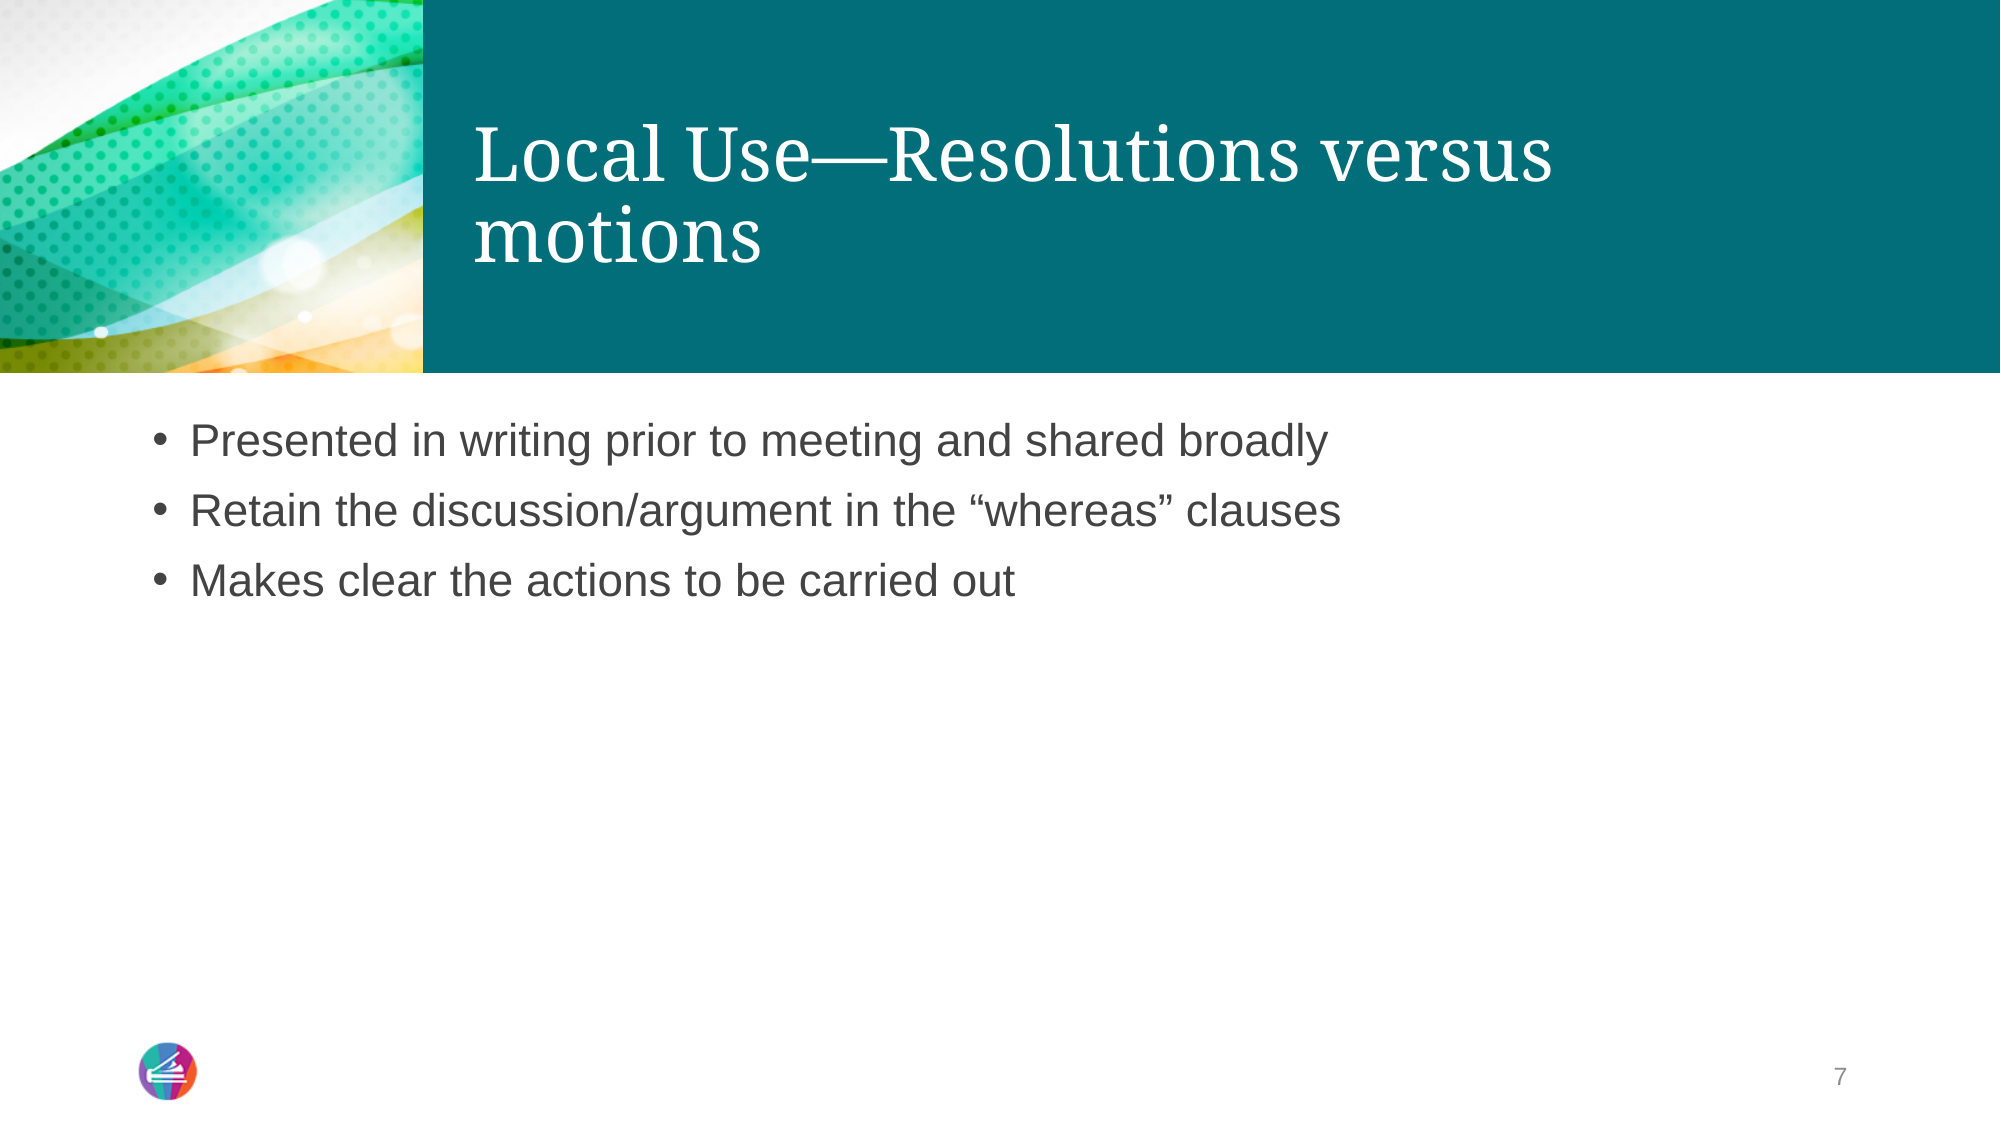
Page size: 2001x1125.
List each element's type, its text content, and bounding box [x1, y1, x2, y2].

picture [0, 0, 423, 373]
picture [136, 1040, 199, 1103]
title Local Use—Resolutions versus motions [458, 59, 1863, 337]
slide_number 7 [1412, 1048, 1863, 1103]
list Presented in writing prior to meeting and shared broadly Retain the discussion/argument in the “whereas” clauses Makes clear the actions to be carried out [137, 409, 1863, 1027]
